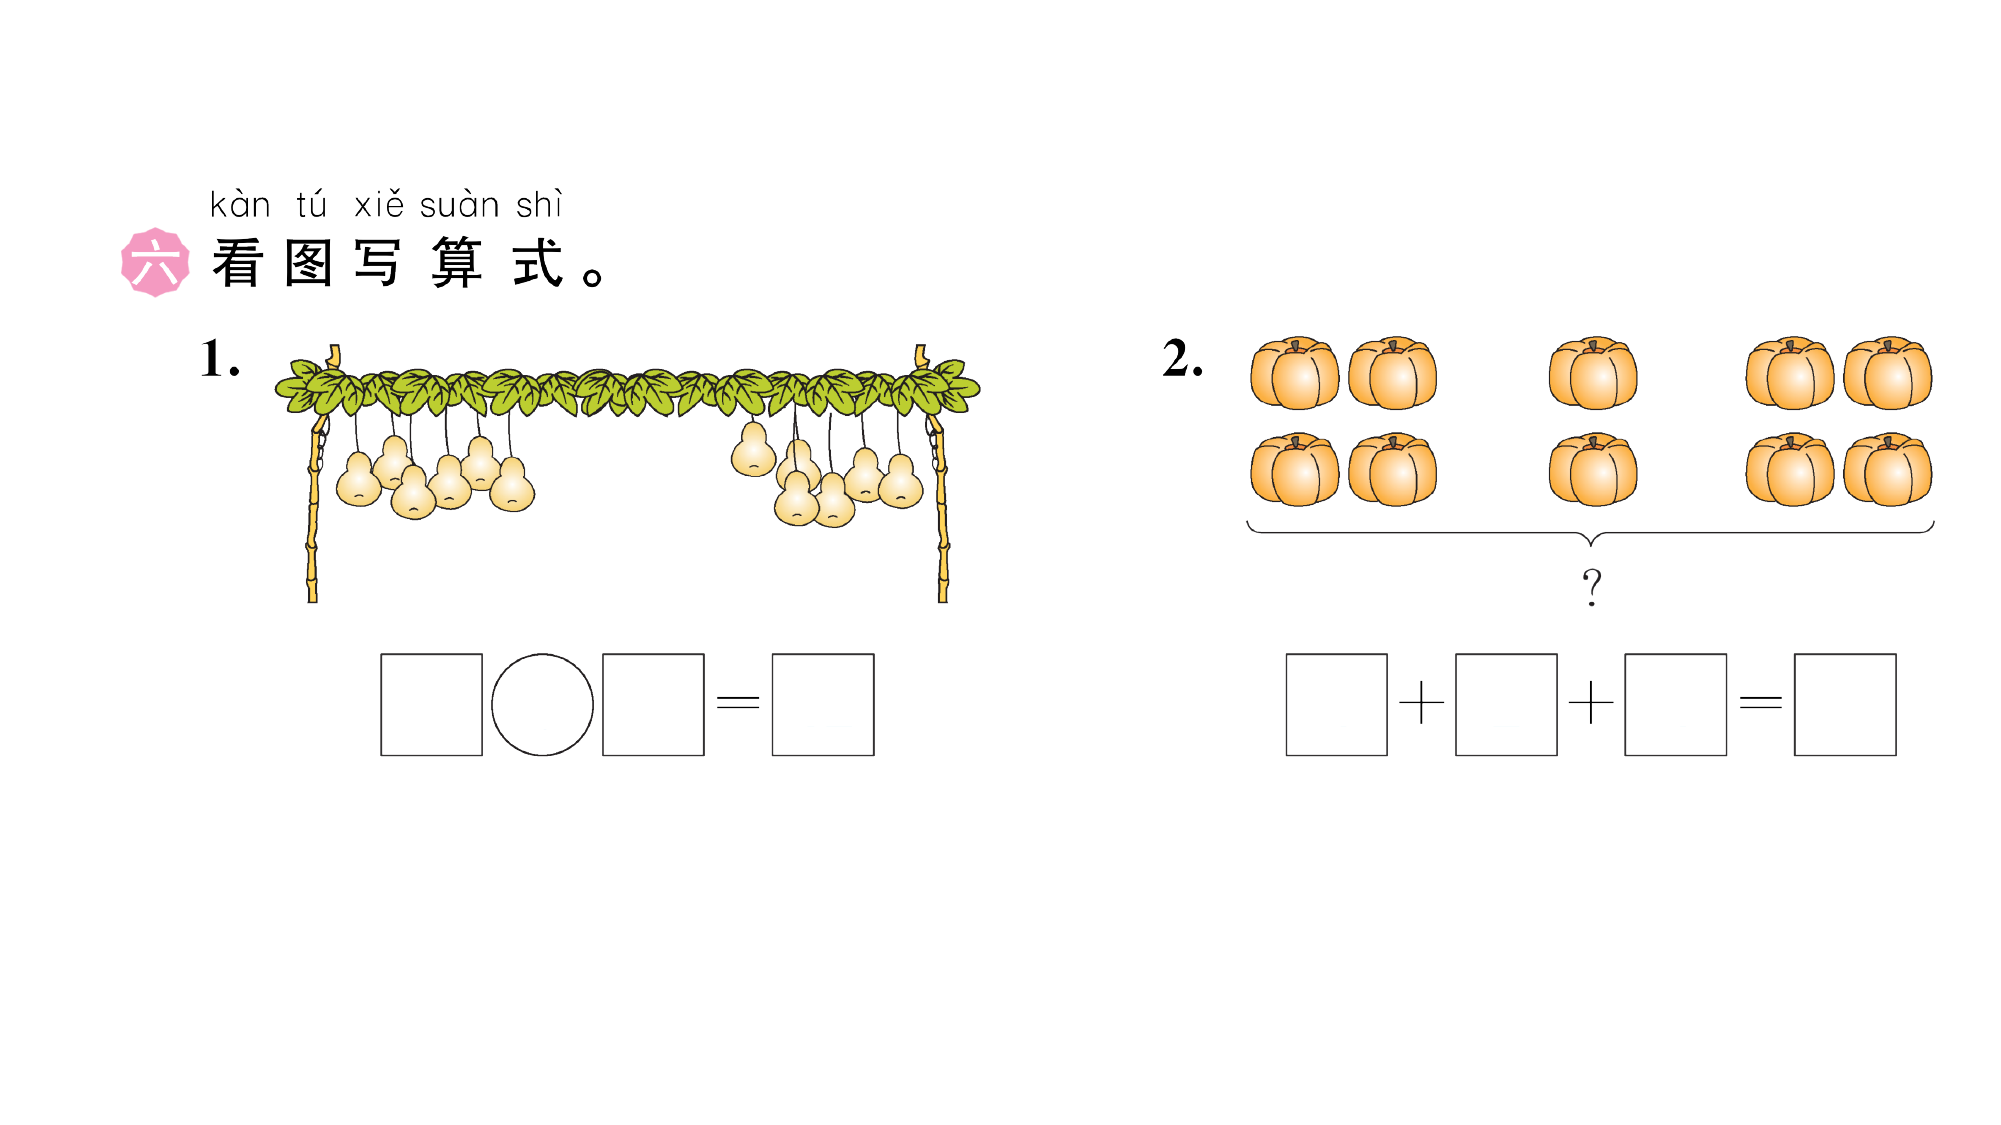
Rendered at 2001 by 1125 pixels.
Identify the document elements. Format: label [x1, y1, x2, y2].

picture [118, 177, 2000, 769]
